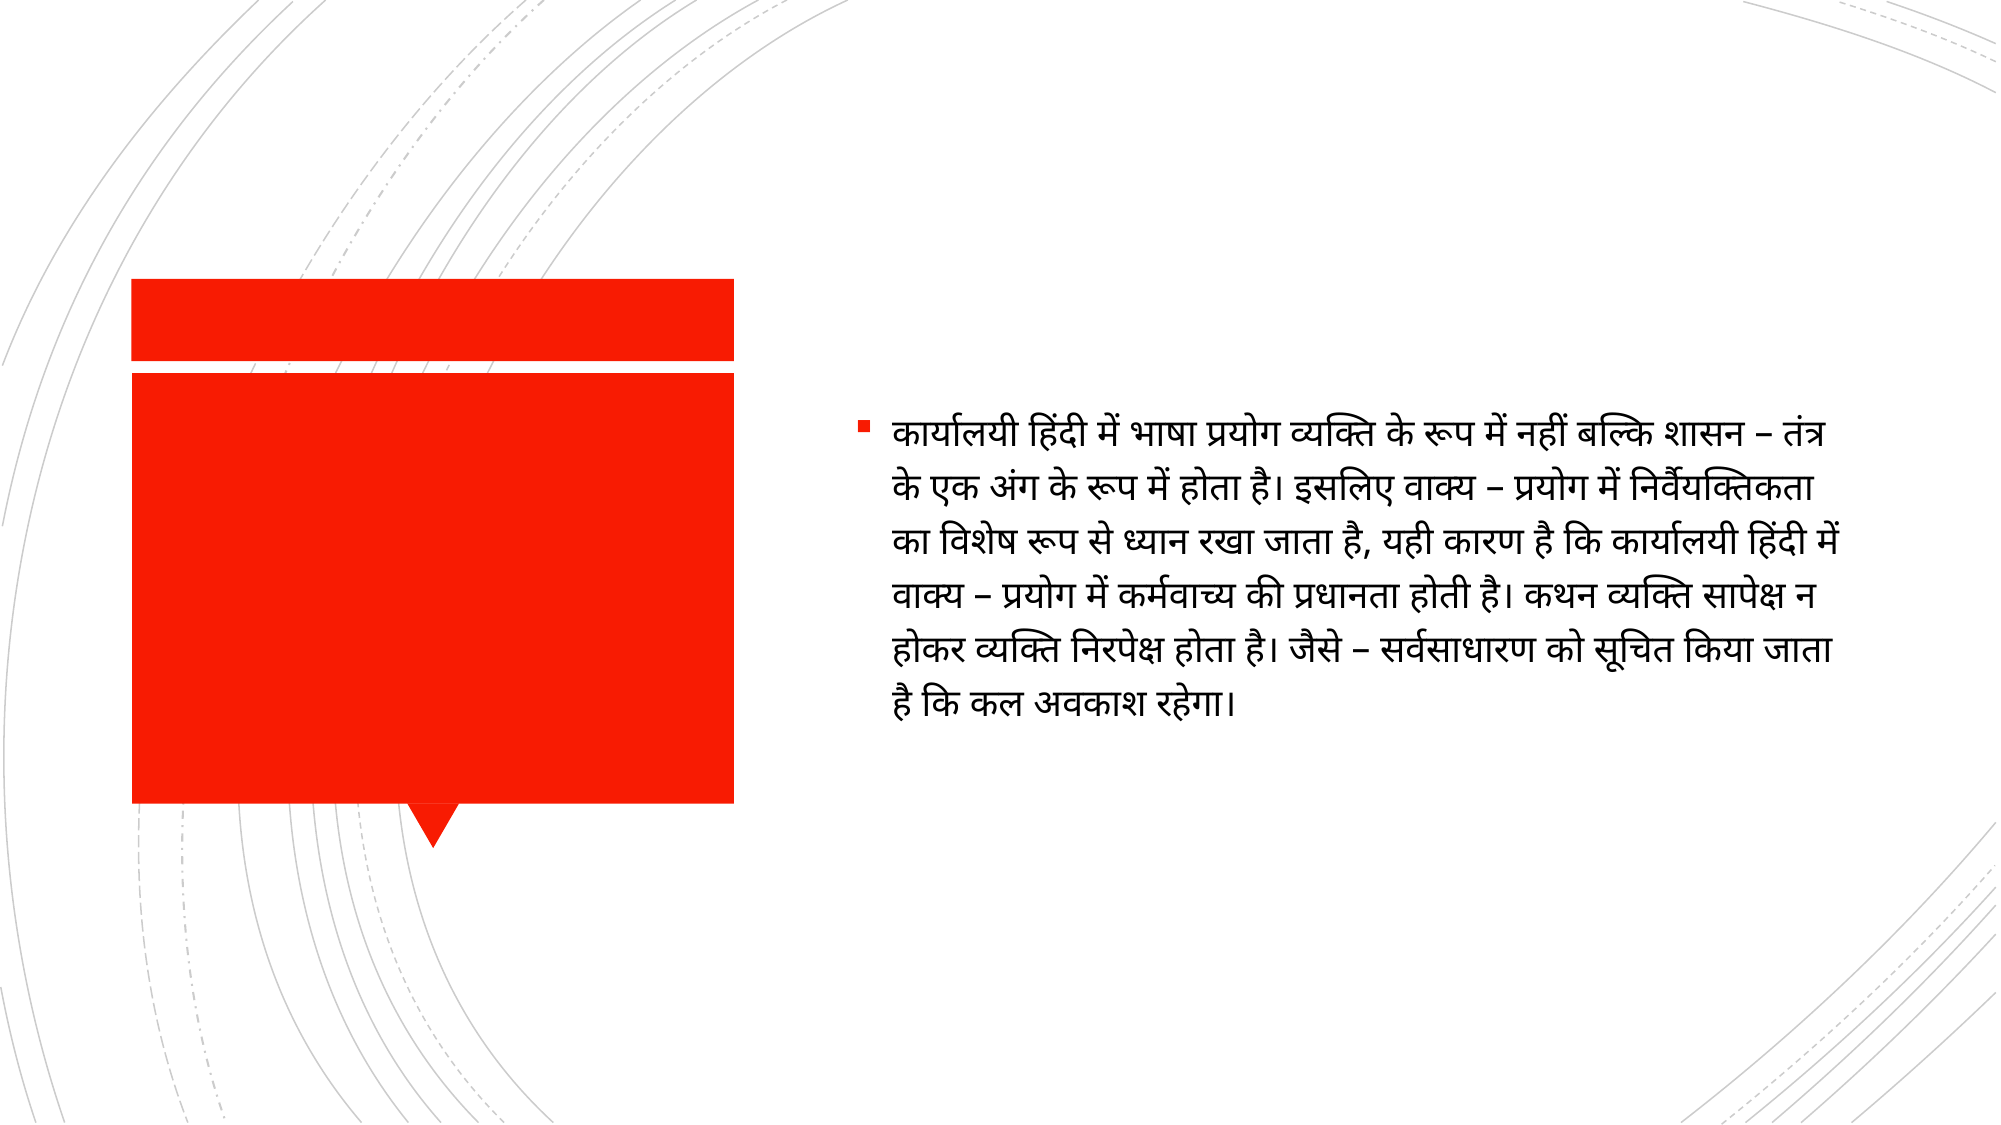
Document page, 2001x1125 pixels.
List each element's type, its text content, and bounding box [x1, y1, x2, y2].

list कार्यालयी हिंदी में भाषा प्रयोग व्यक्ति के रूप में नहीं बल्कि शासन – तंत्र के एक अंग के रूप में होता है। इसलिए वाक्य – प्रयोग में निर्वैयक्तिकता का विशेष रूप से ध्यान रखा जाता है, यही कारण है कि कार्यालयी हिंदी में वाक्य – प्रयोग में कर्मवाच्य की प्रधानता होती है। कथन व्यक्ति सापेक्ष न होकर व्यक्ति निरपेक्ष होता है। जैसे – सर्वसाधारण को सूचित किया जाता है कि कल अवकाश रहेगा। [839, 131, 1871, 993]
